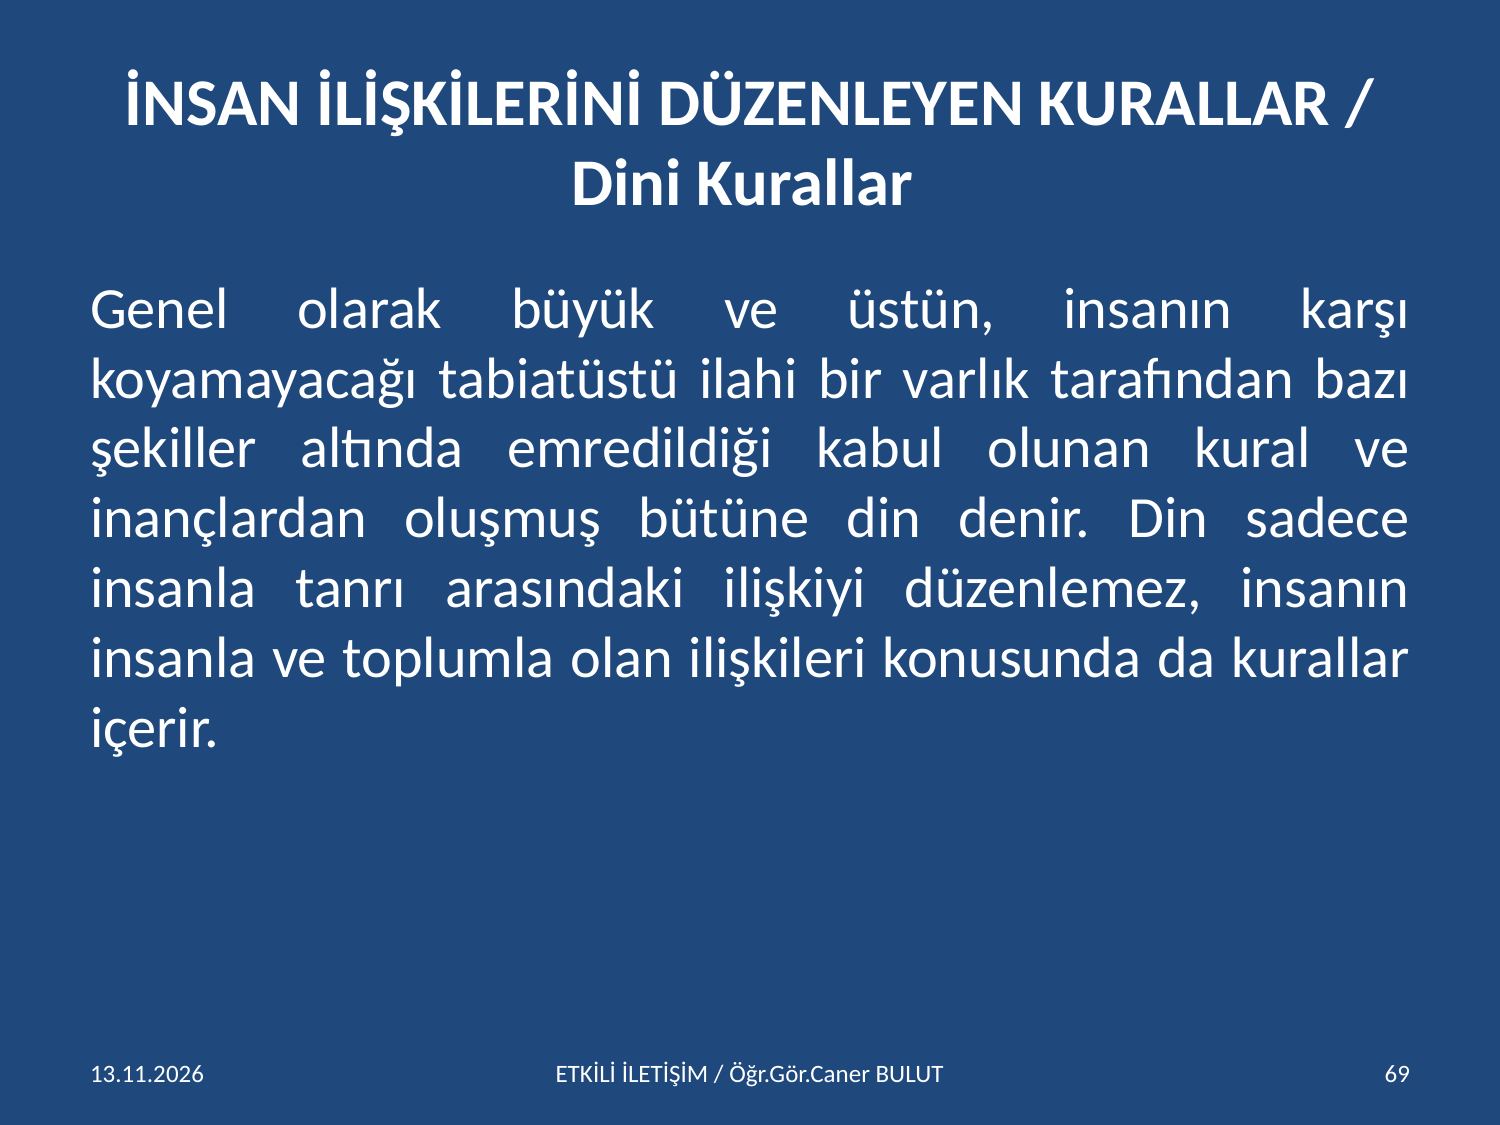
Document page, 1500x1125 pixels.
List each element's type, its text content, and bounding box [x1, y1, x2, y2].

footer ETKİLİ İLETİŞİM / Öğr.Gör.Caner BULUT [512, 1042, 988, 1103]
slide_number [75, 1042, 425, 1103]
list Genel olarak büyük ve üstün, insanın karşı koyamayacağı tabiatüstü ilahi bir varlık tarafından bazı şekiller altında emredildiği kabul olunan kural ve inançlardan oluşmuş bütüne din denir. Din sadece insanla tanrı arasındaki ilişkiyi düzenlemez, insanın insanla ve toplumla olan ilişkileri konusunda da kurallar içerir. [75, 262, 1425, 1005]
title İNSAN İLİŞKİLERİNİ DÜZENLEYEN KURALLAR / Dini Kurallar [75, 45, 1425, 233]
slide_number 69 [1074, 1042, 1425, 1103]
